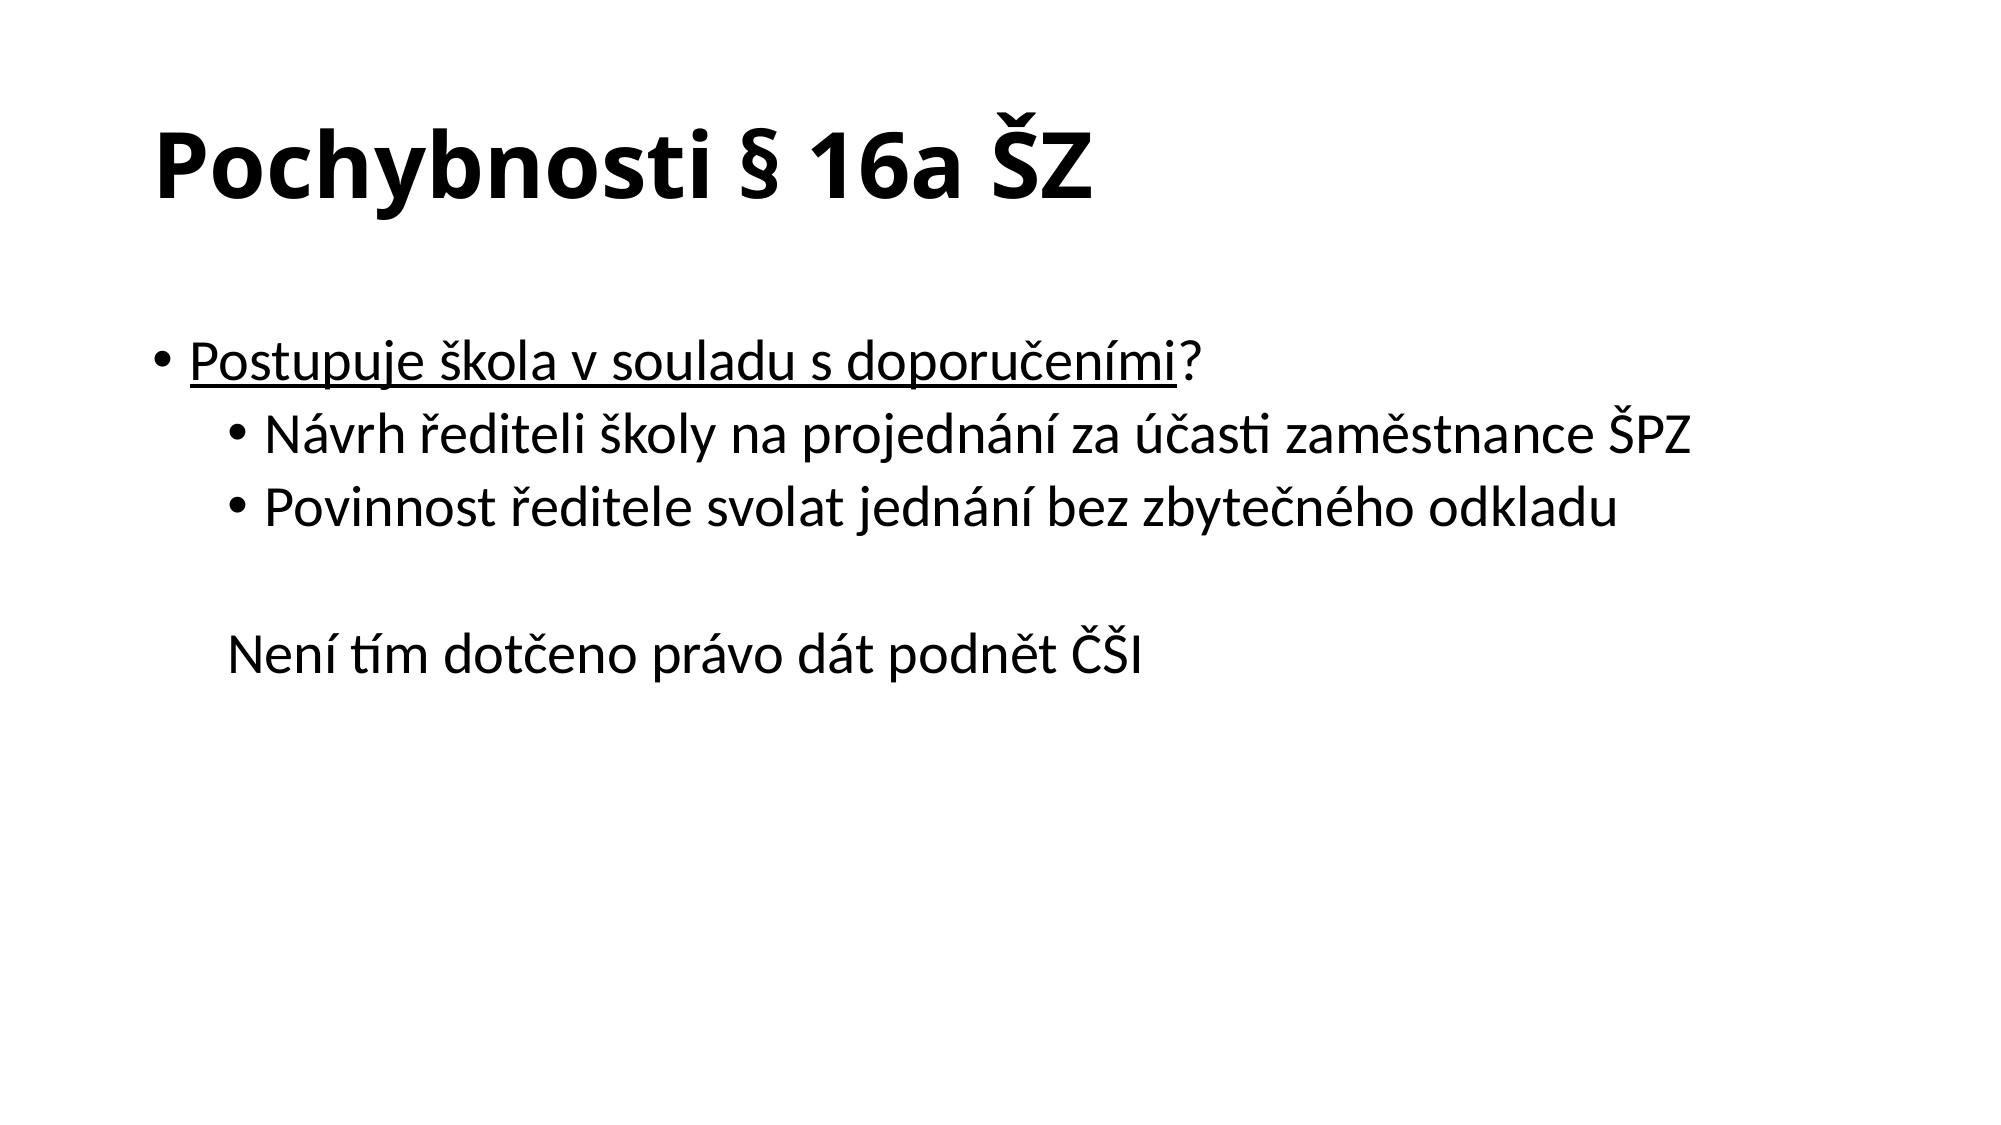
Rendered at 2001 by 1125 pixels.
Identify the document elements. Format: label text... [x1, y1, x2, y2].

list Postupuje škola v souladu s doporučeními? Návrh řediteli školy na projednání za účasti zaměstnance ŠPZ Povinnost ředitele svolat jednání bez zbytečného odkladu Není tím dotčeno právo dát podnět ČŠI [137, 322, 1863, 1066]
title Pochybnosti § 16a ŠZ [137, 59, 1863, 278]
